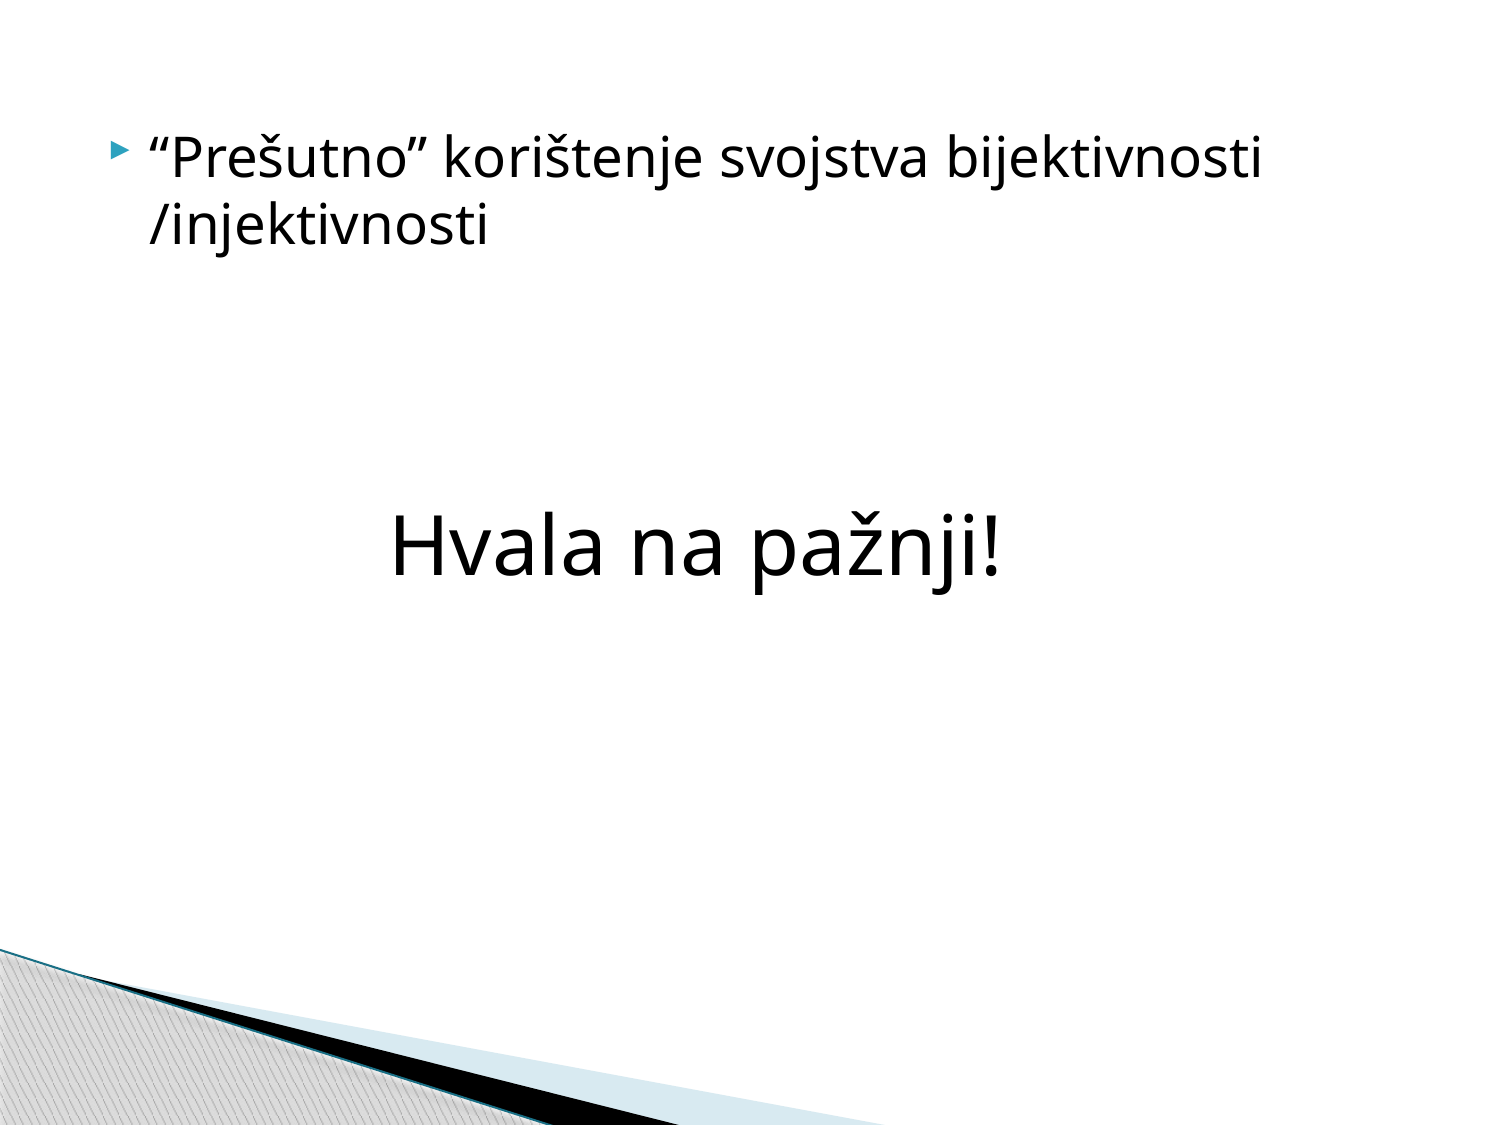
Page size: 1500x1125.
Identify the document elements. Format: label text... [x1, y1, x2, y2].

list “Prešutno” korištenje svojstva bijektivnosti /injektivnosti Hvala na pažnji! [75, 113, 1425, 1005]
